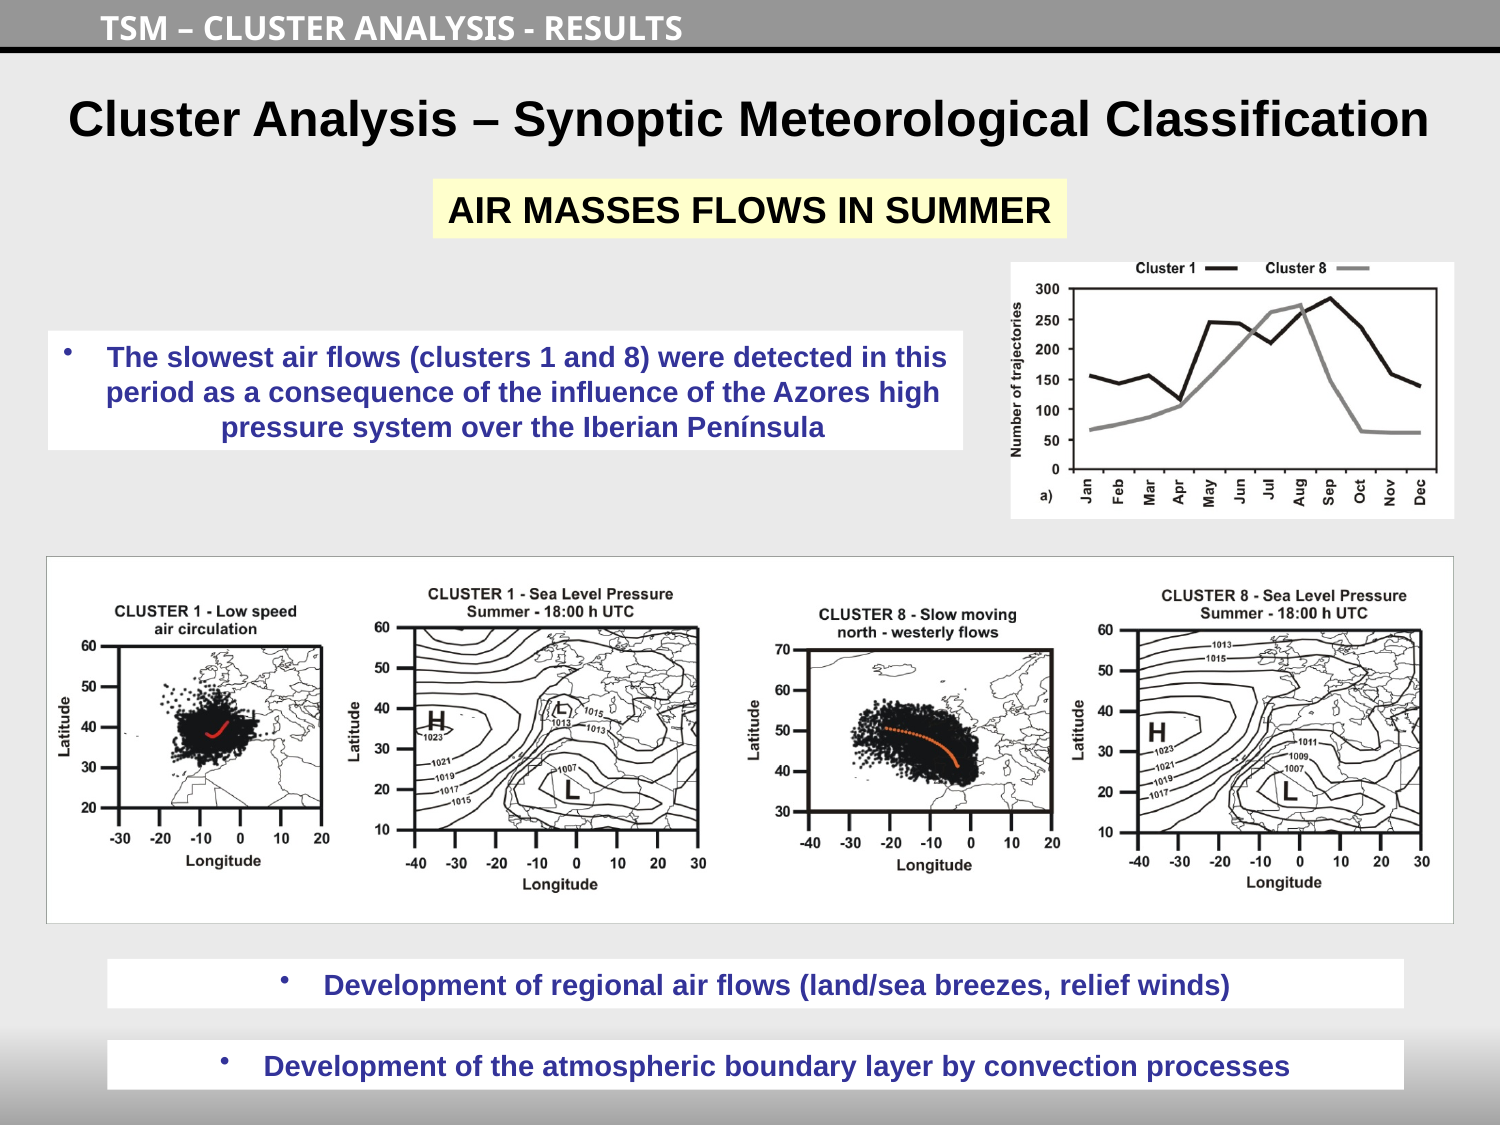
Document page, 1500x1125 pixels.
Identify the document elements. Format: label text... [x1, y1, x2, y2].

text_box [0, 0, 1500, 56]
text_box Cluster Analysis – Synoptic Meteorological Classification [53, 78, 1447, 154]
picture [1010, 262, 1455, 519]
picture [46, 556, 1454, 924]
text_box AIR MASSES FLOWS IN SUMMER [432, 178, 1067, 239]
text_box Development of regional air flows (land/sea breezes, relief winds) [107, 958, 1404, 1009]
text_box The slowest air flows (clusters 1 and 8) were detected in this period as a consequence of the influence of the Azores high pressure system over the Iberian Península [48, 330, 964, 451]
text_box Development of the atmospheric boundary layer by convection processes [107, 1040, 1404, 1090]
